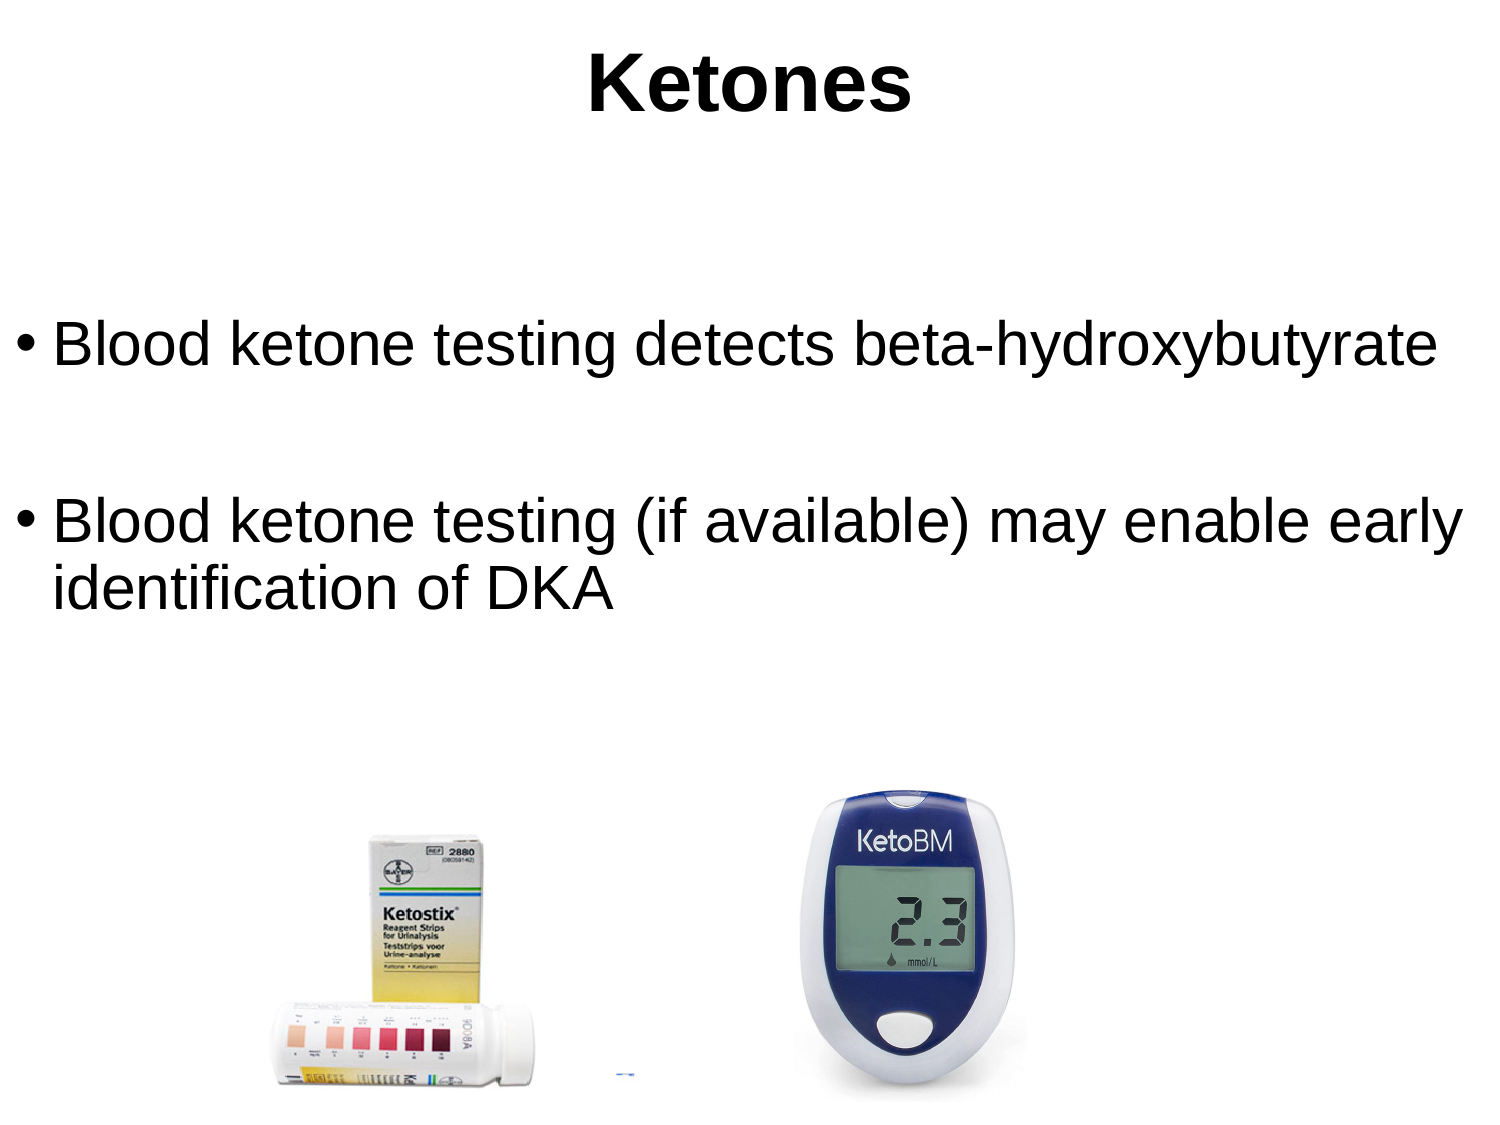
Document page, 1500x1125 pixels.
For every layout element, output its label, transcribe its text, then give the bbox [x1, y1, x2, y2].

list Blood ketone testing detects beta-hydroxybutyrate Blood ketone testing (if available) may enable early identification of DKA [0, 120, 1500, 1040]
picture [256, 789, 1027, 1119]
title Ketones [0, 3, 1500, 120]
